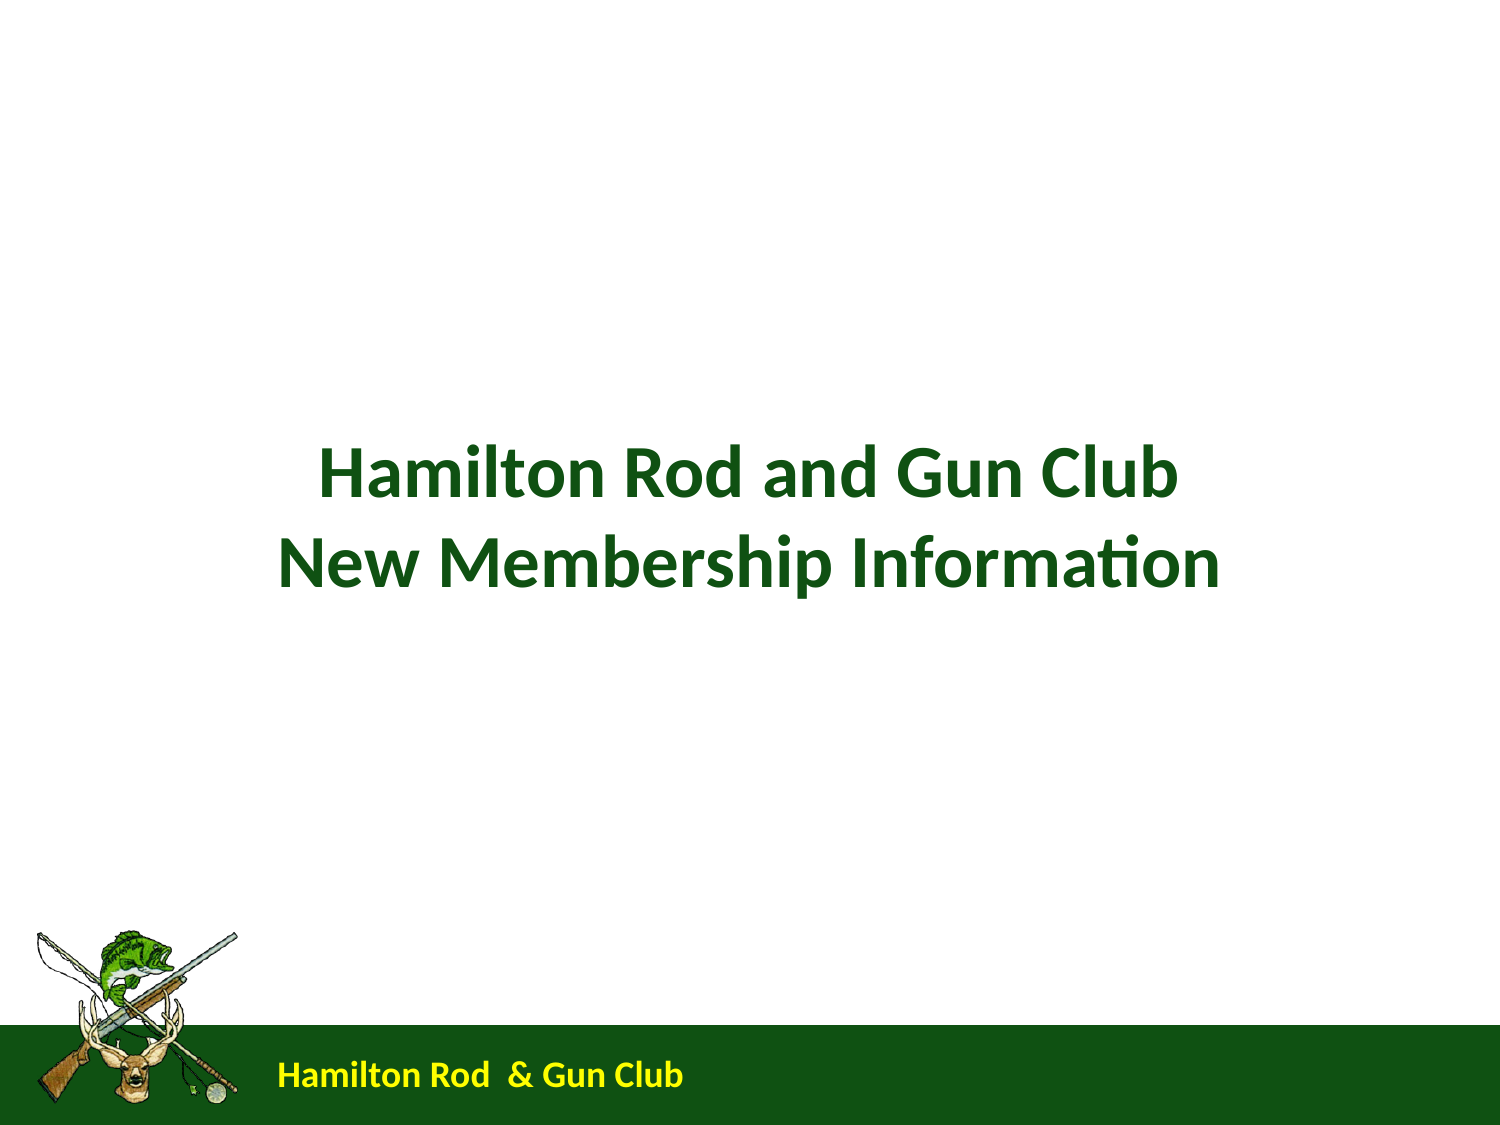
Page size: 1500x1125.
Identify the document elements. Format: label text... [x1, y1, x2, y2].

picture [37, 1025, 238, 1104]
title Hamilton Rod and Gun Club New Membership Information [0, 0, 1500, 1025]
